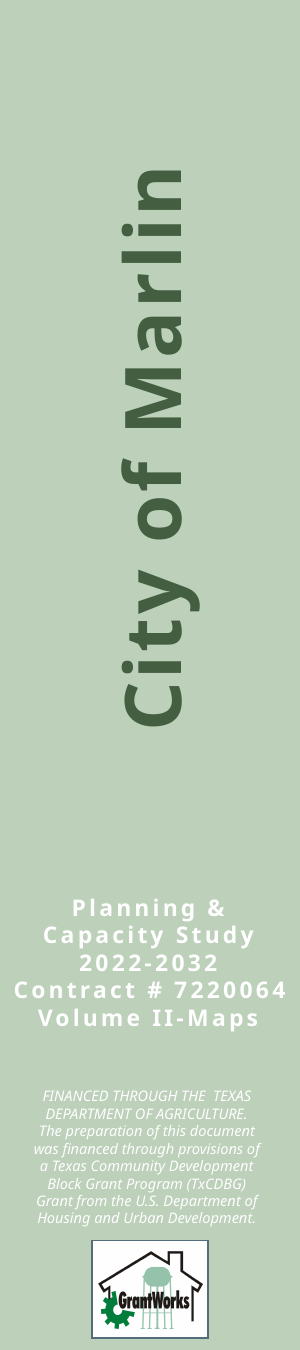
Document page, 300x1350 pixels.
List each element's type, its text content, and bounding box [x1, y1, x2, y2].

text_box Planning & Capacity Study 2022-2032 Contract # 7220064 Volume II-Maps [0, 863, 300, 1041]
title FINANCED THROUGH THE TEXAS DEPARTMENT OF AGRICULTURE. The preparation of this document was financed through provisions of a Texas Community Development Block Grant Program (TxCDBG) Grant from the U.S. Department of Housing and Urban Development. [17, 1084, 276, 1230]
text_box City of Marlin [42, 32, 258, 864]
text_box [92, 1241, 208, 1337]
